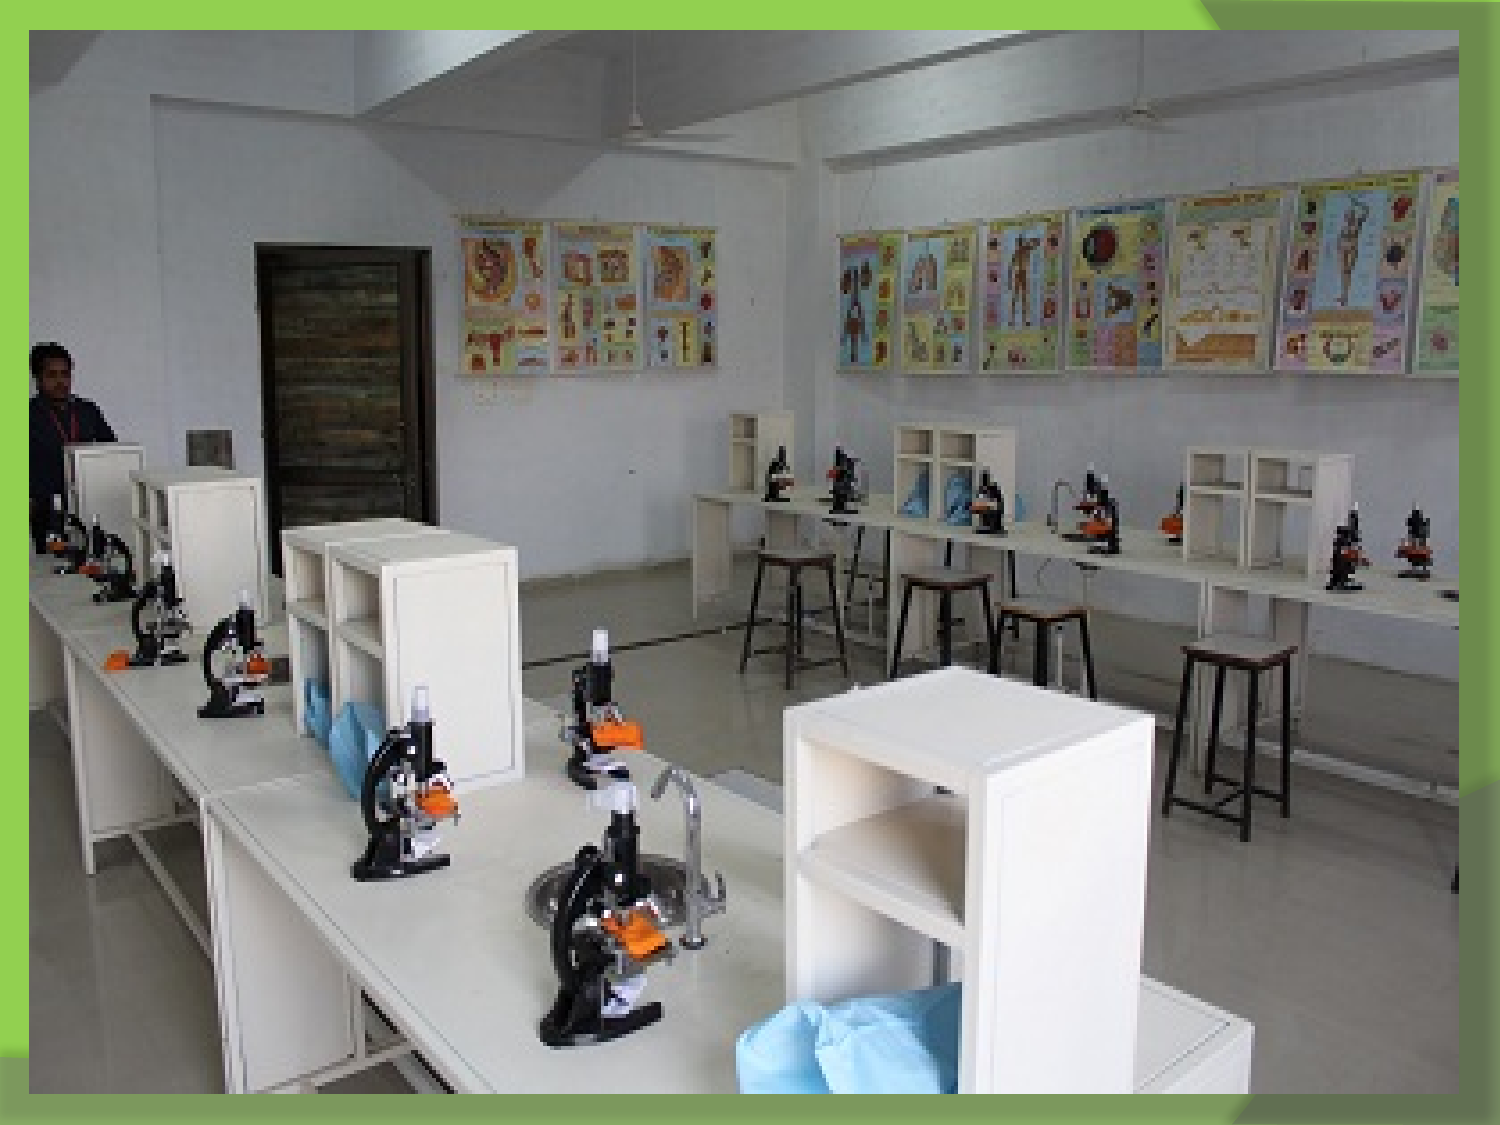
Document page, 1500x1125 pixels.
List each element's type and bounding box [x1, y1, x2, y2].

list [29, 30, 1459, 1095]
